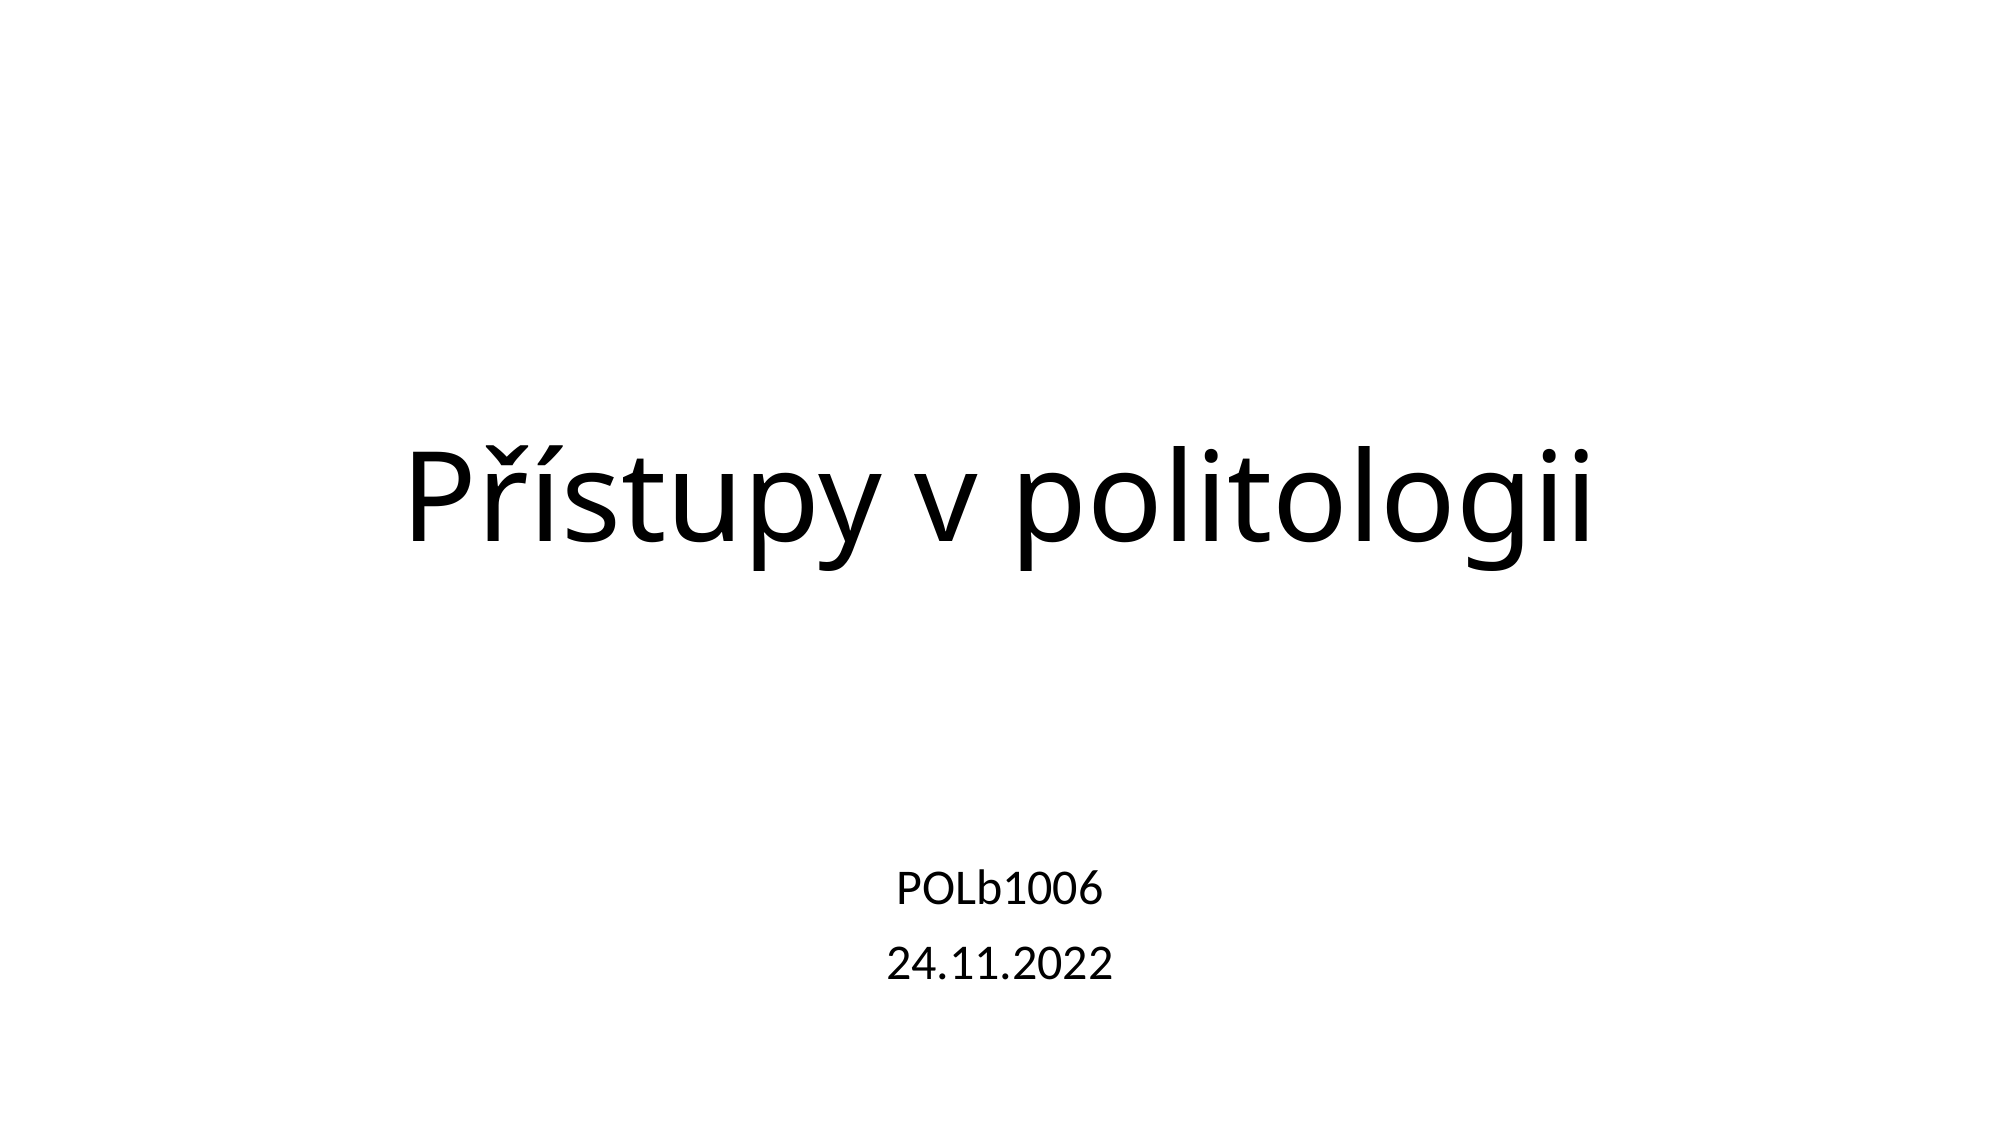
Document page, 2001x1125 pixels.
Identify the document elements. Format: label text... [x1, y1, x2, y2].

title Přístupy v politologii [249, 184, 1750, 576]
subtitle POLb1006 24.11.2022 [249, 853, 1750, 1125]
